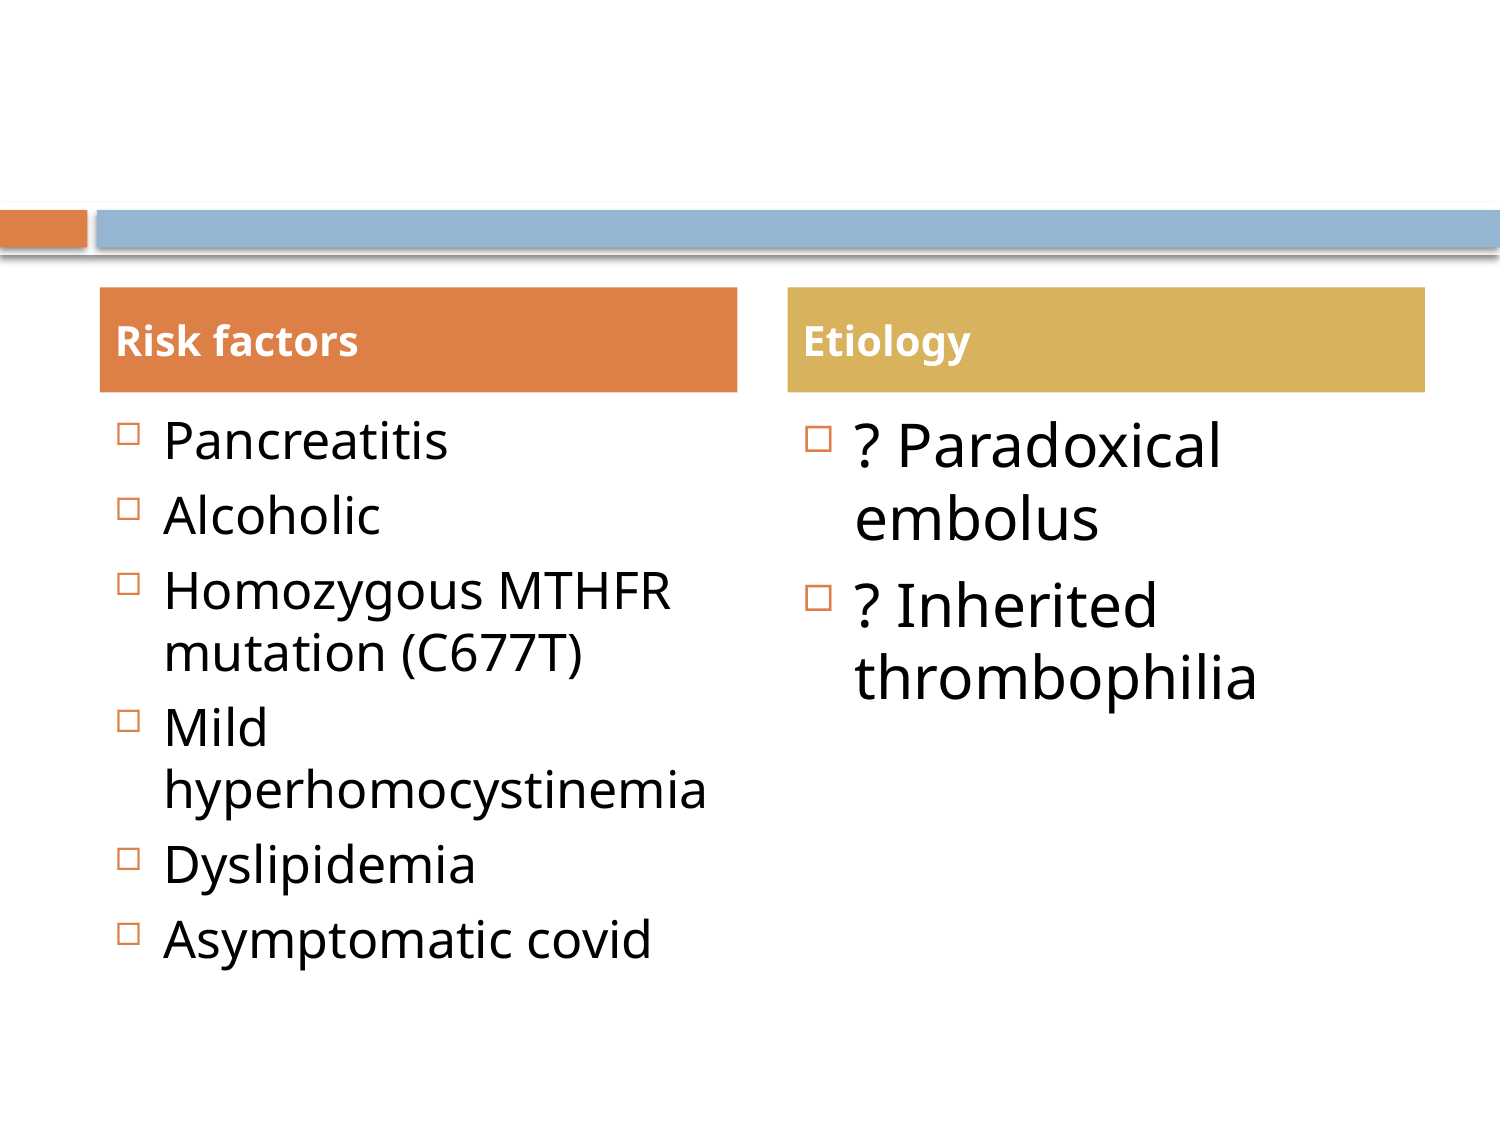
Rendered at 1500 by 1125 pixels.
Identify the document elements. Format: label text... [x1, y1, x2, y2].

list Pancreatitis Alcoholic Homozygous MTHFR mutation (C677T) Mild hyperhomocystinemia Dyslipidemia Asymptomatic covid [99, 399, 738, 988]
list ? Paradoxical embolus ? Inherited thrombophilia [787, 399, 1425, 988]
list Risk factors [99, 287, 738, 393]
list Etiology [787, 287, 1425, 393]
